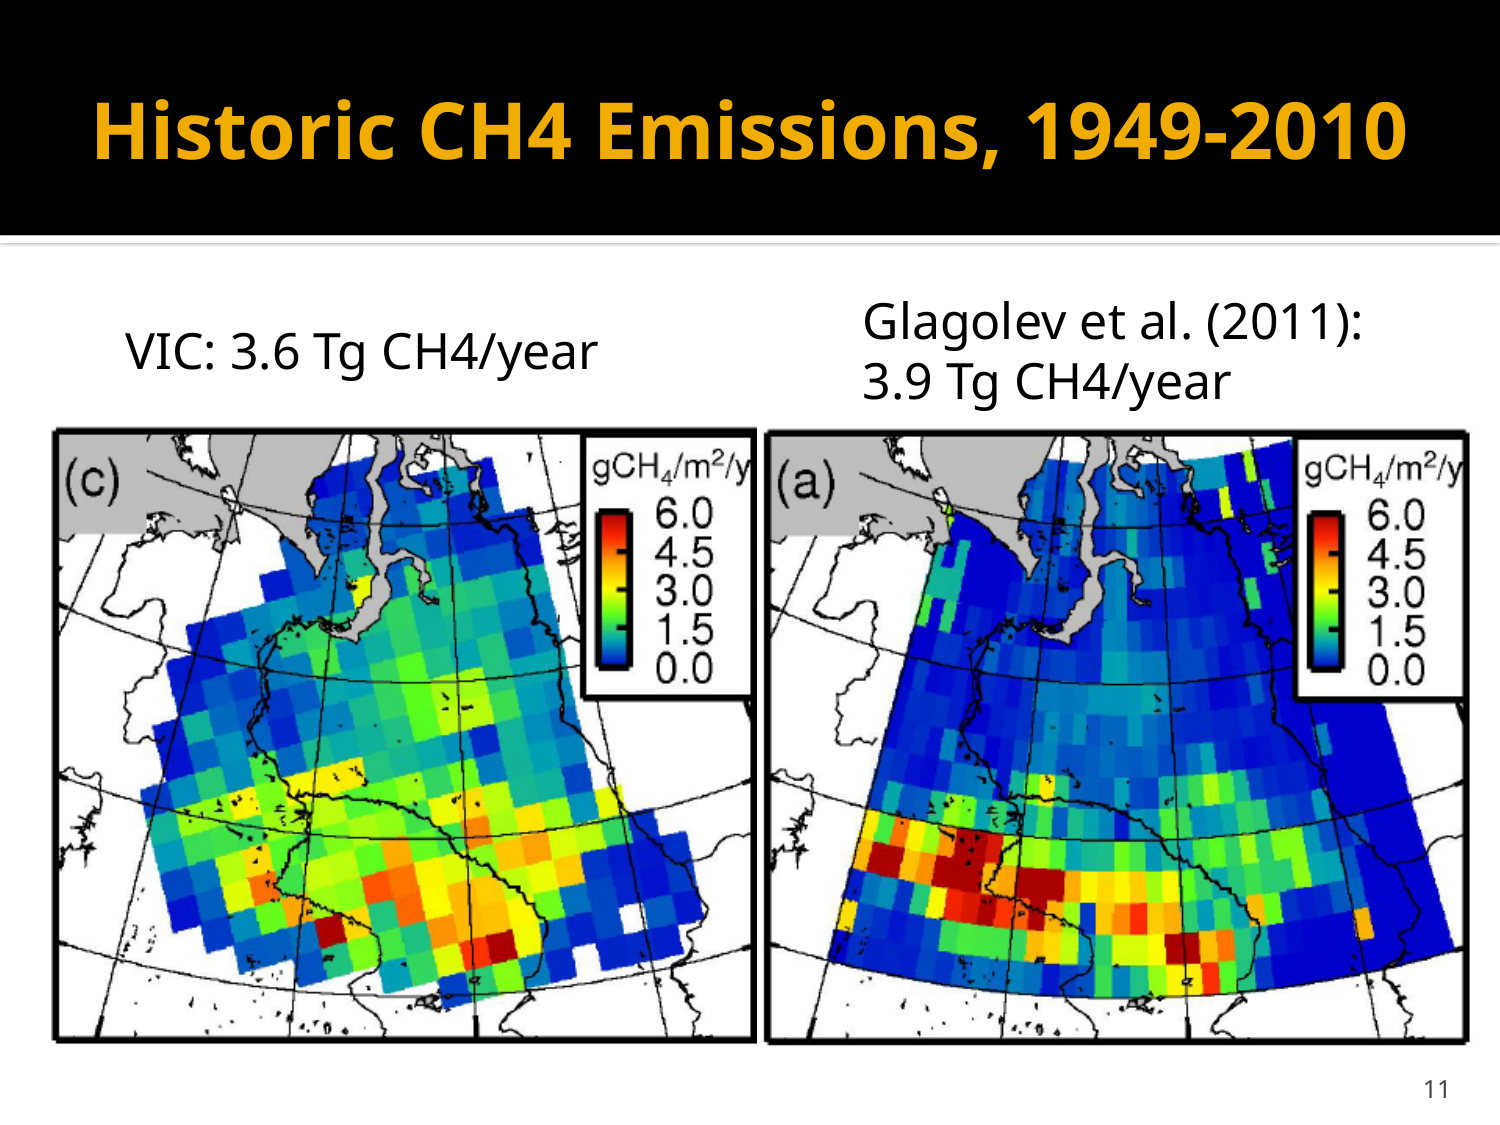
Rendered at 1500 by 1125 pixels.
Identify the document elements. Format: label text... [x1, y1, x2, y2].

picture [49, 424, 757, 1047]
text_box VIC: 3.6 Tg CH4/year [110, 312, 615, 388]
picture [758, 426, 1473, 1047]
text_box Glagolev et al. (2011): 3.9 Tg CH4/year [848, 282, 1379, 417]
title Historic CH4 Emissions, 1949-2010 [75, 25, 1425, 231]
slide_number 10 [1345, 1062, 1467, 1108]
